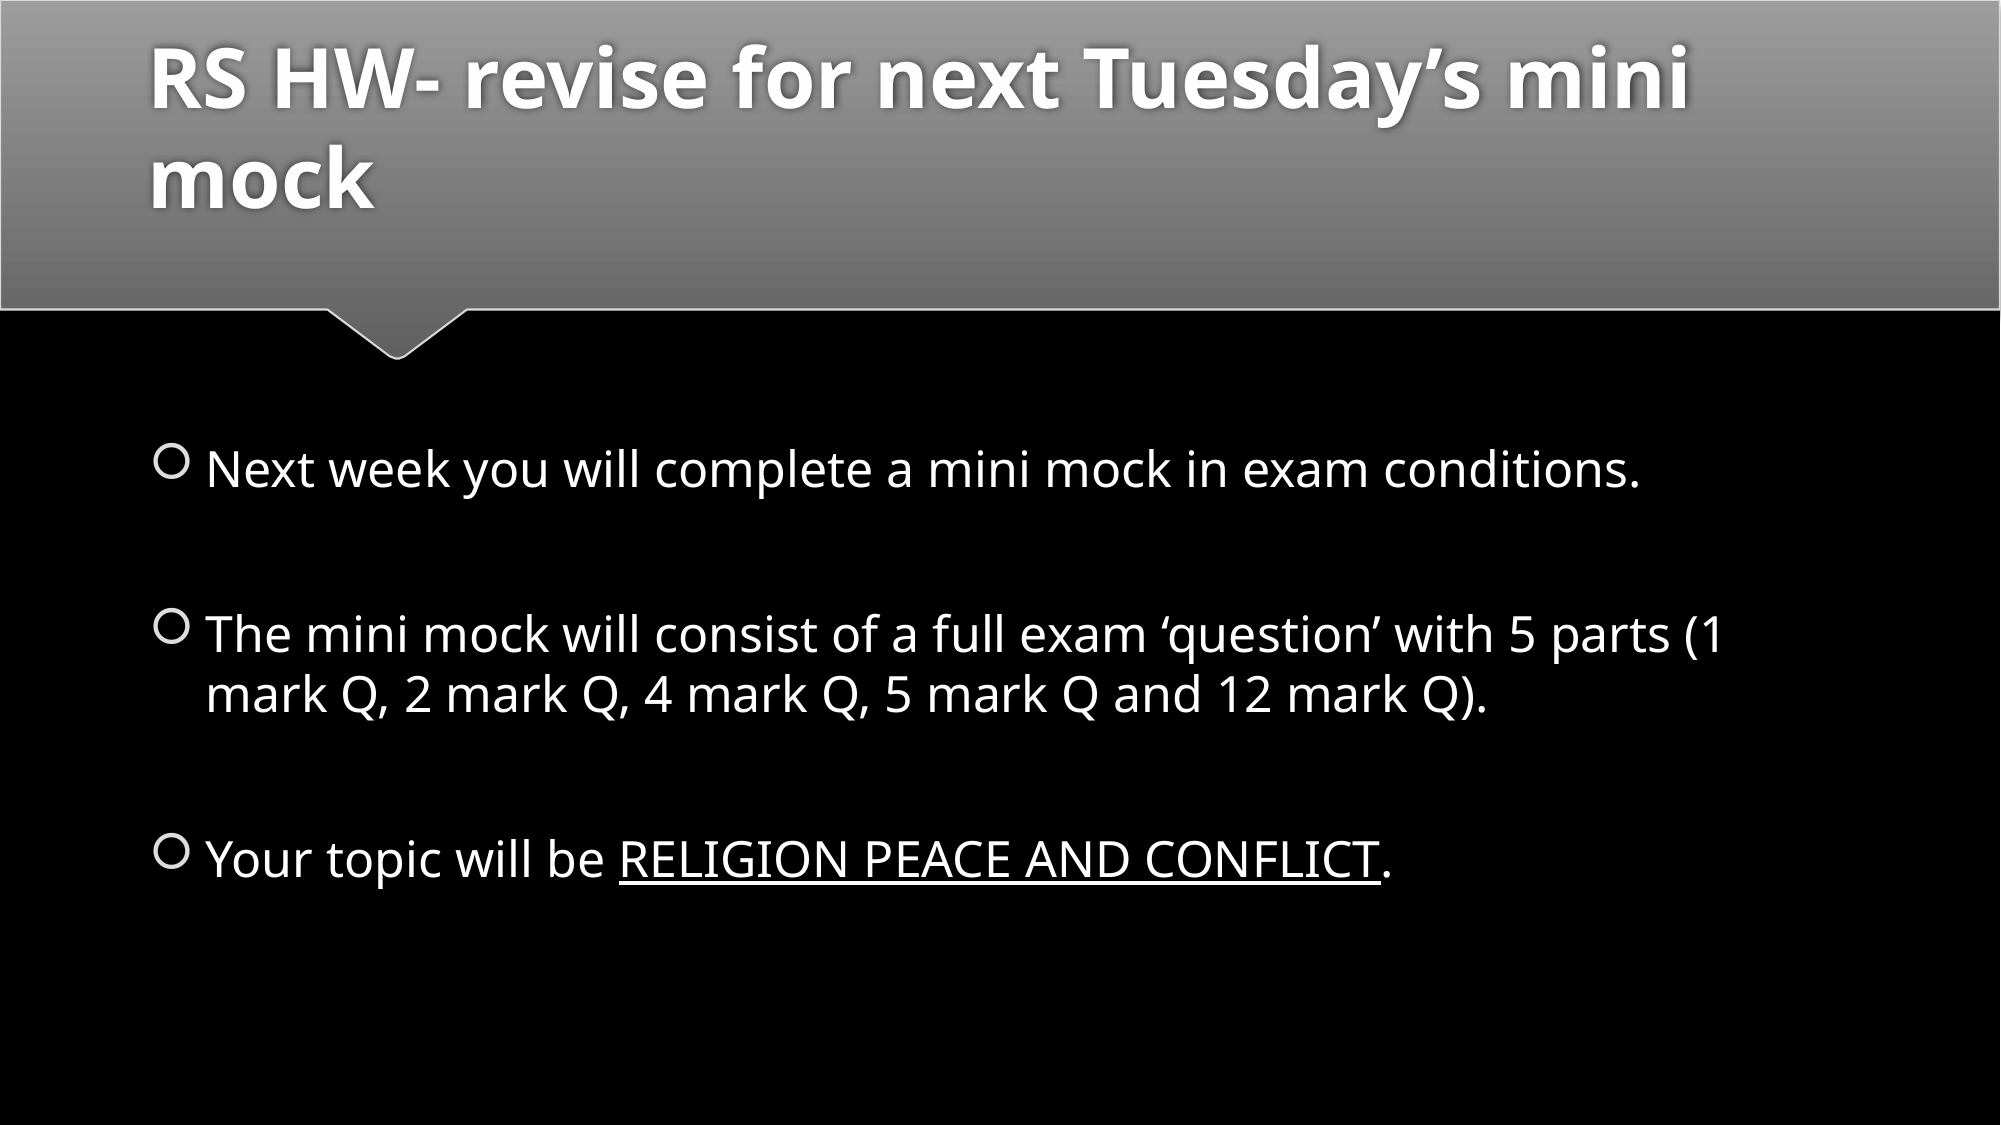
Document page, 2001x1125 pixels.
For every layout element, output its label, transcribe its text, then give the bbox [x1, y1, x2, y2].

title RS HW- revise for next Tuesday’s mini mock [132, 73, 1868, 233]
list Next week you will complete a mini mock in exam conditions. The mini mock will consist of a full exam ‘question’ with 5 parts (1 mark Q, 2 mark Q, 4 mark Q, 5 mark Q and 12 mark Q). Your topic will be RELIGION PEACE AND CONFLICT. [134, 364, 1866, 962]
